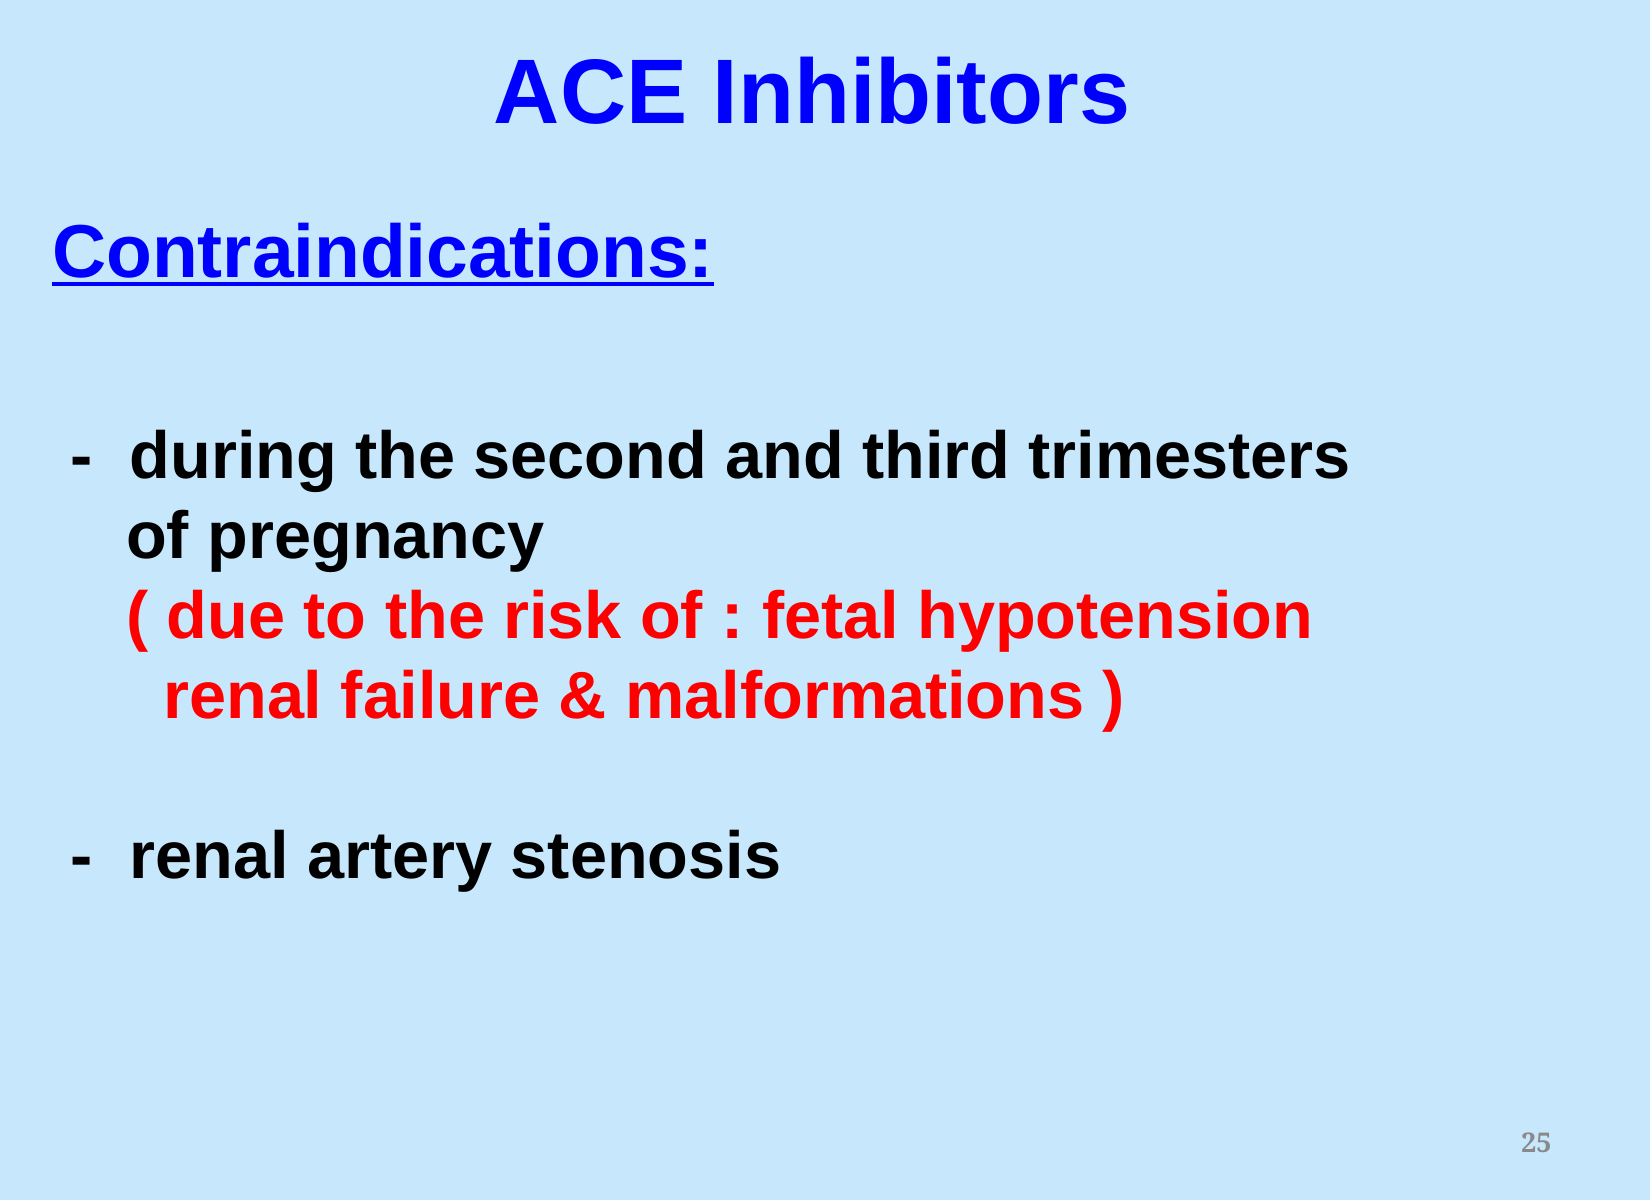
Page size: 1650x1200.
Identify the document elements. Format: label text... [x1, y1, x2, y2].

text_box ACE Inhibitors Contraindications: - during the second and third trimesters of pregnancy ( due to the risk of : fetal hypotension renal failure & malformations ) - renal artery stenosis [37, 24, 1588, 1200]
